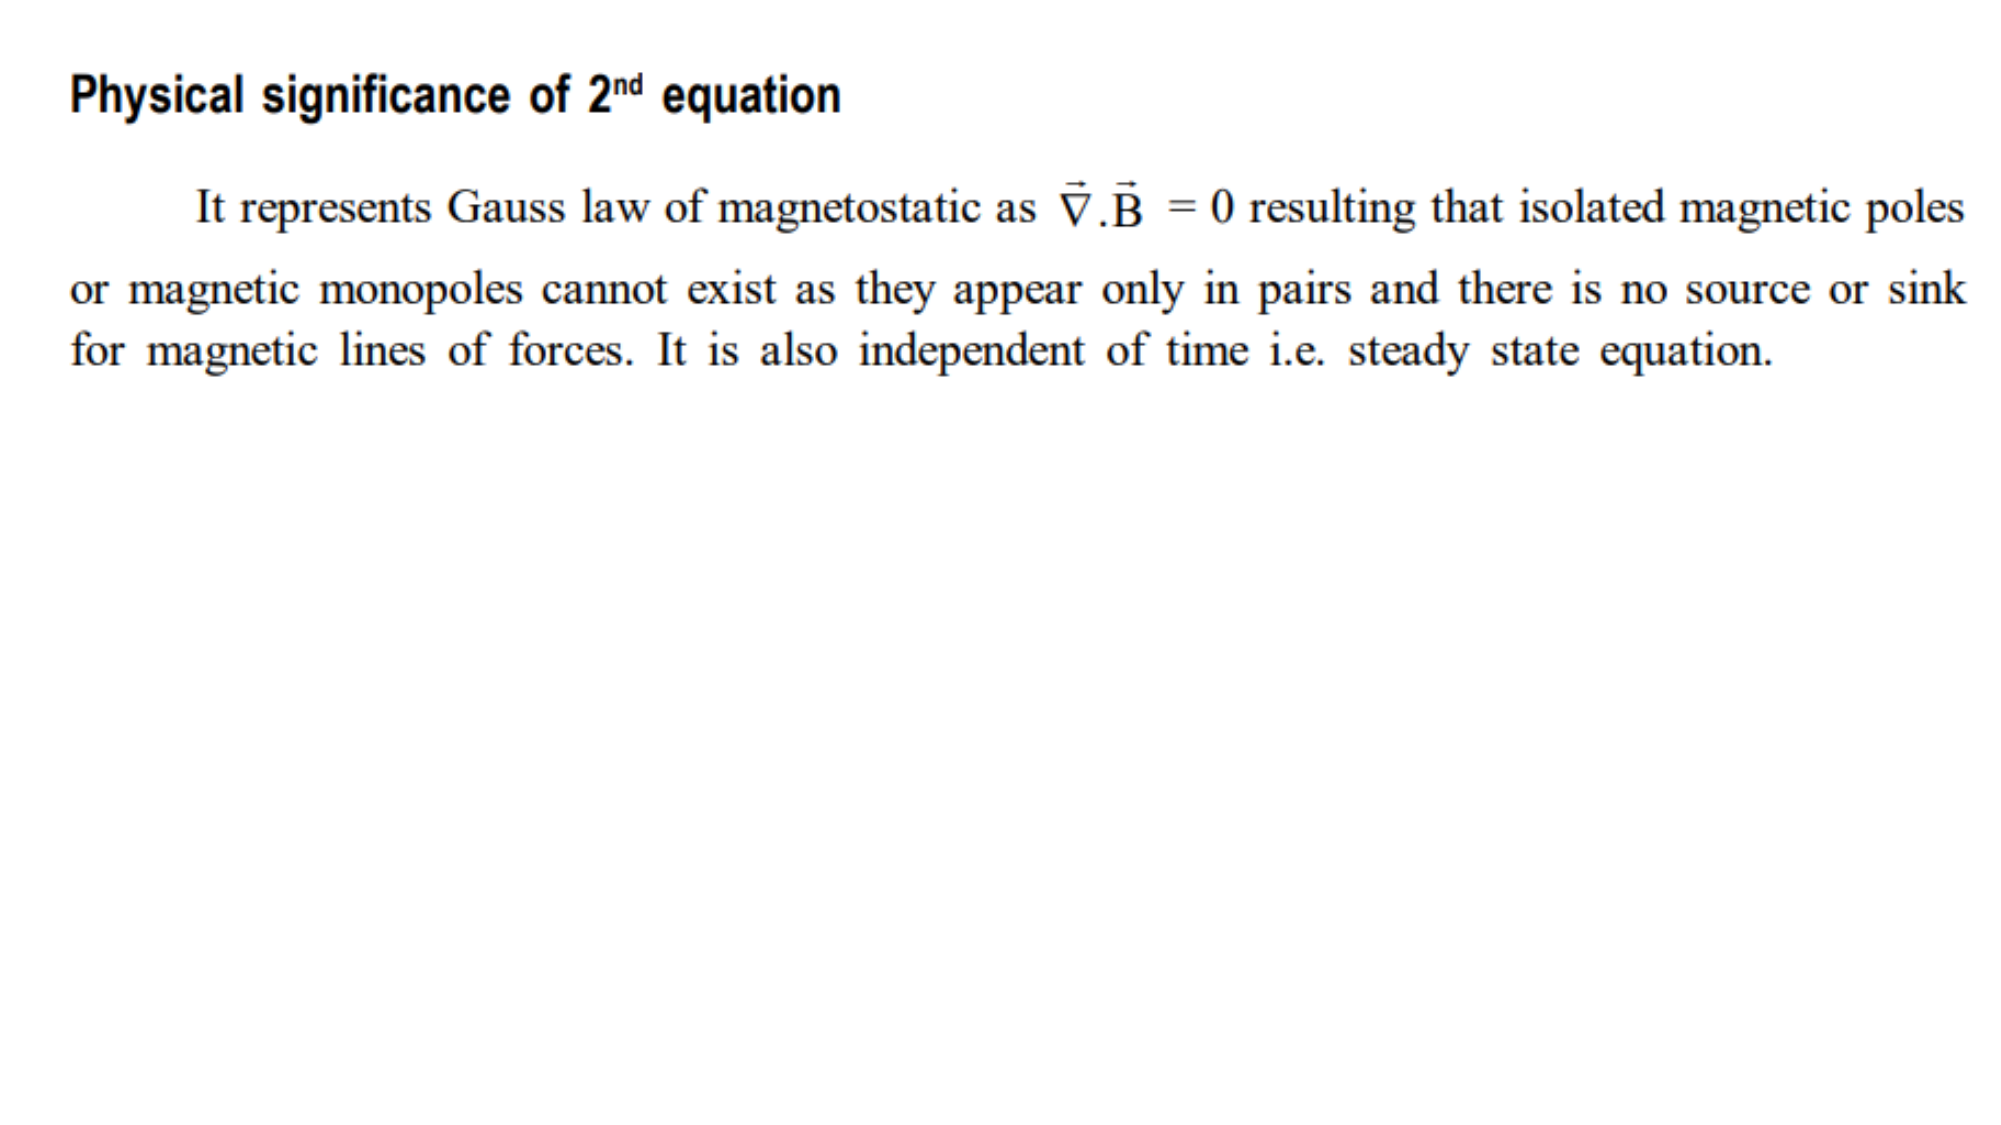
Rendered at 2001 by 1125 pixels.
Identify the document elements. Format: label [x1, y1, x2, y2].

picture [0, 49, 1979, 390]
